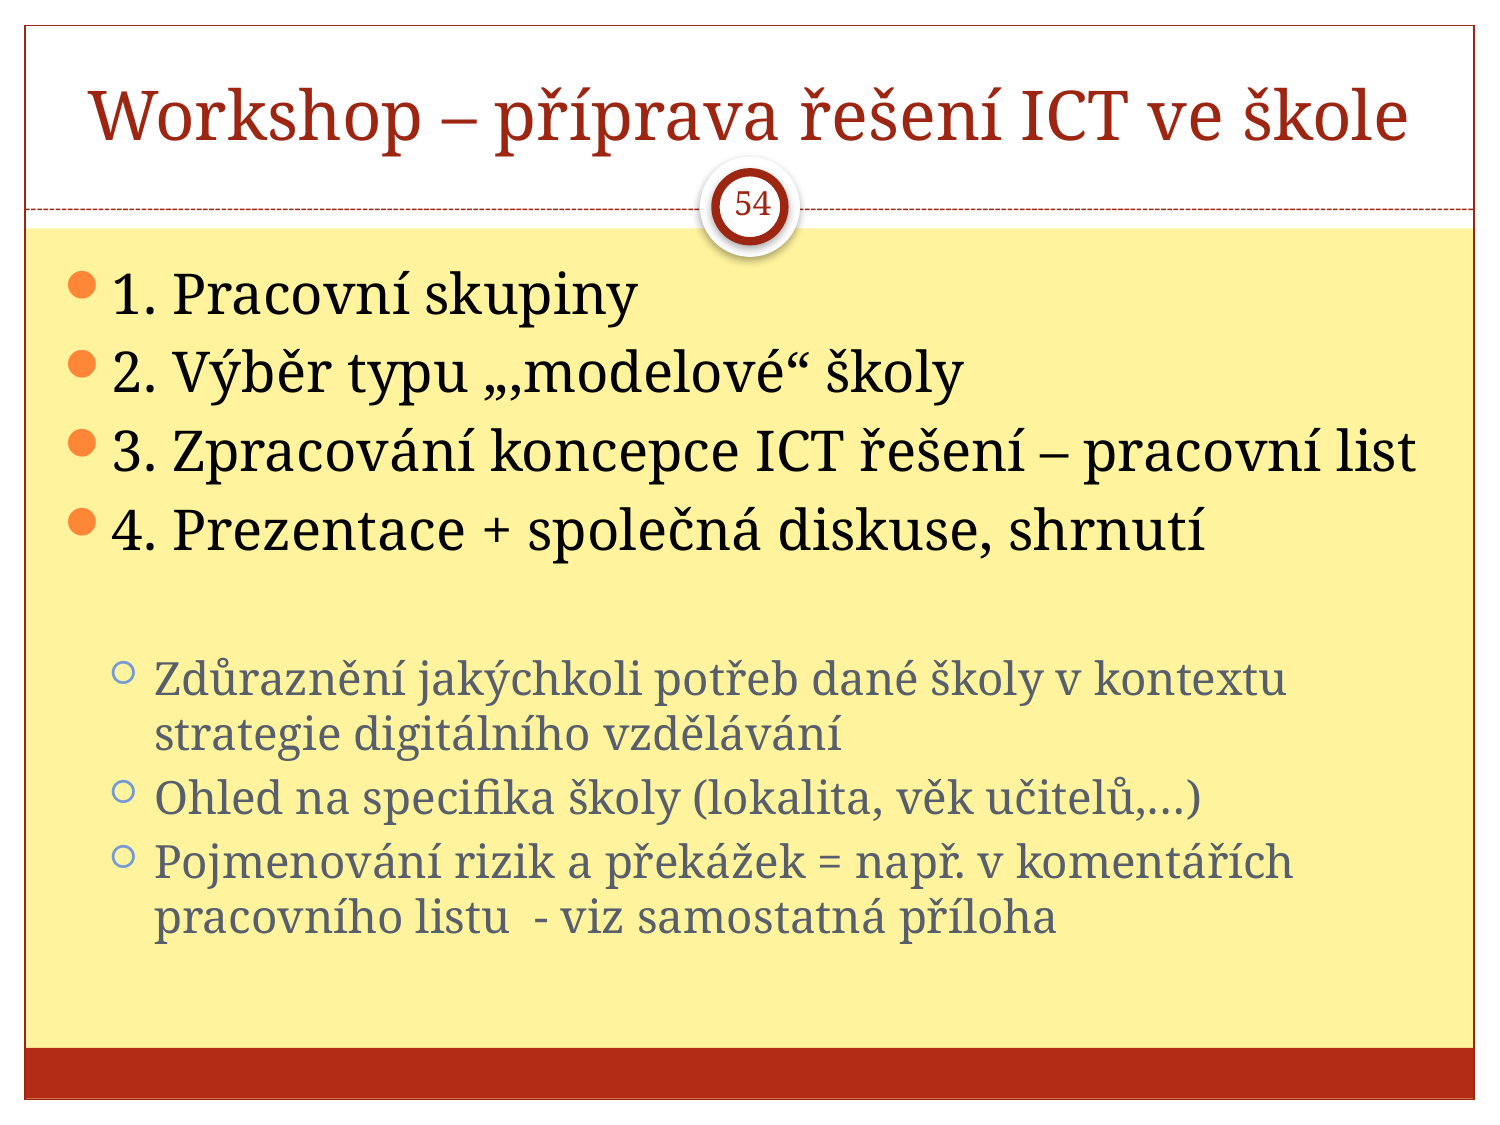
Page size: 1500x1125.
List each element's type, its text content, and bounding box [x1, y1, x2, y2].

slide_number 54 [715, 168, 791, 241]
title Workshop – příprava řešení ICT ve škole [49, 37, 1450, 162]
list 1. Pracovní skupiny 2. Výběr typu „,modelové“ školy 3. Zpracování koncepce ICT řešení – pracovní list 4. Prezentace + společná diskuse, shrnutí Zdůraznění jakýchkoli potřeb dané školy v kontextu strategie digitálního vzdělávání Ohled na specifika školy (lokalita, věk učitelů,…) Pojmenování rizik a překážek = např. v komentářích pracovního listu - viz samostatná příloha [49, 250, 1445, 1001]
